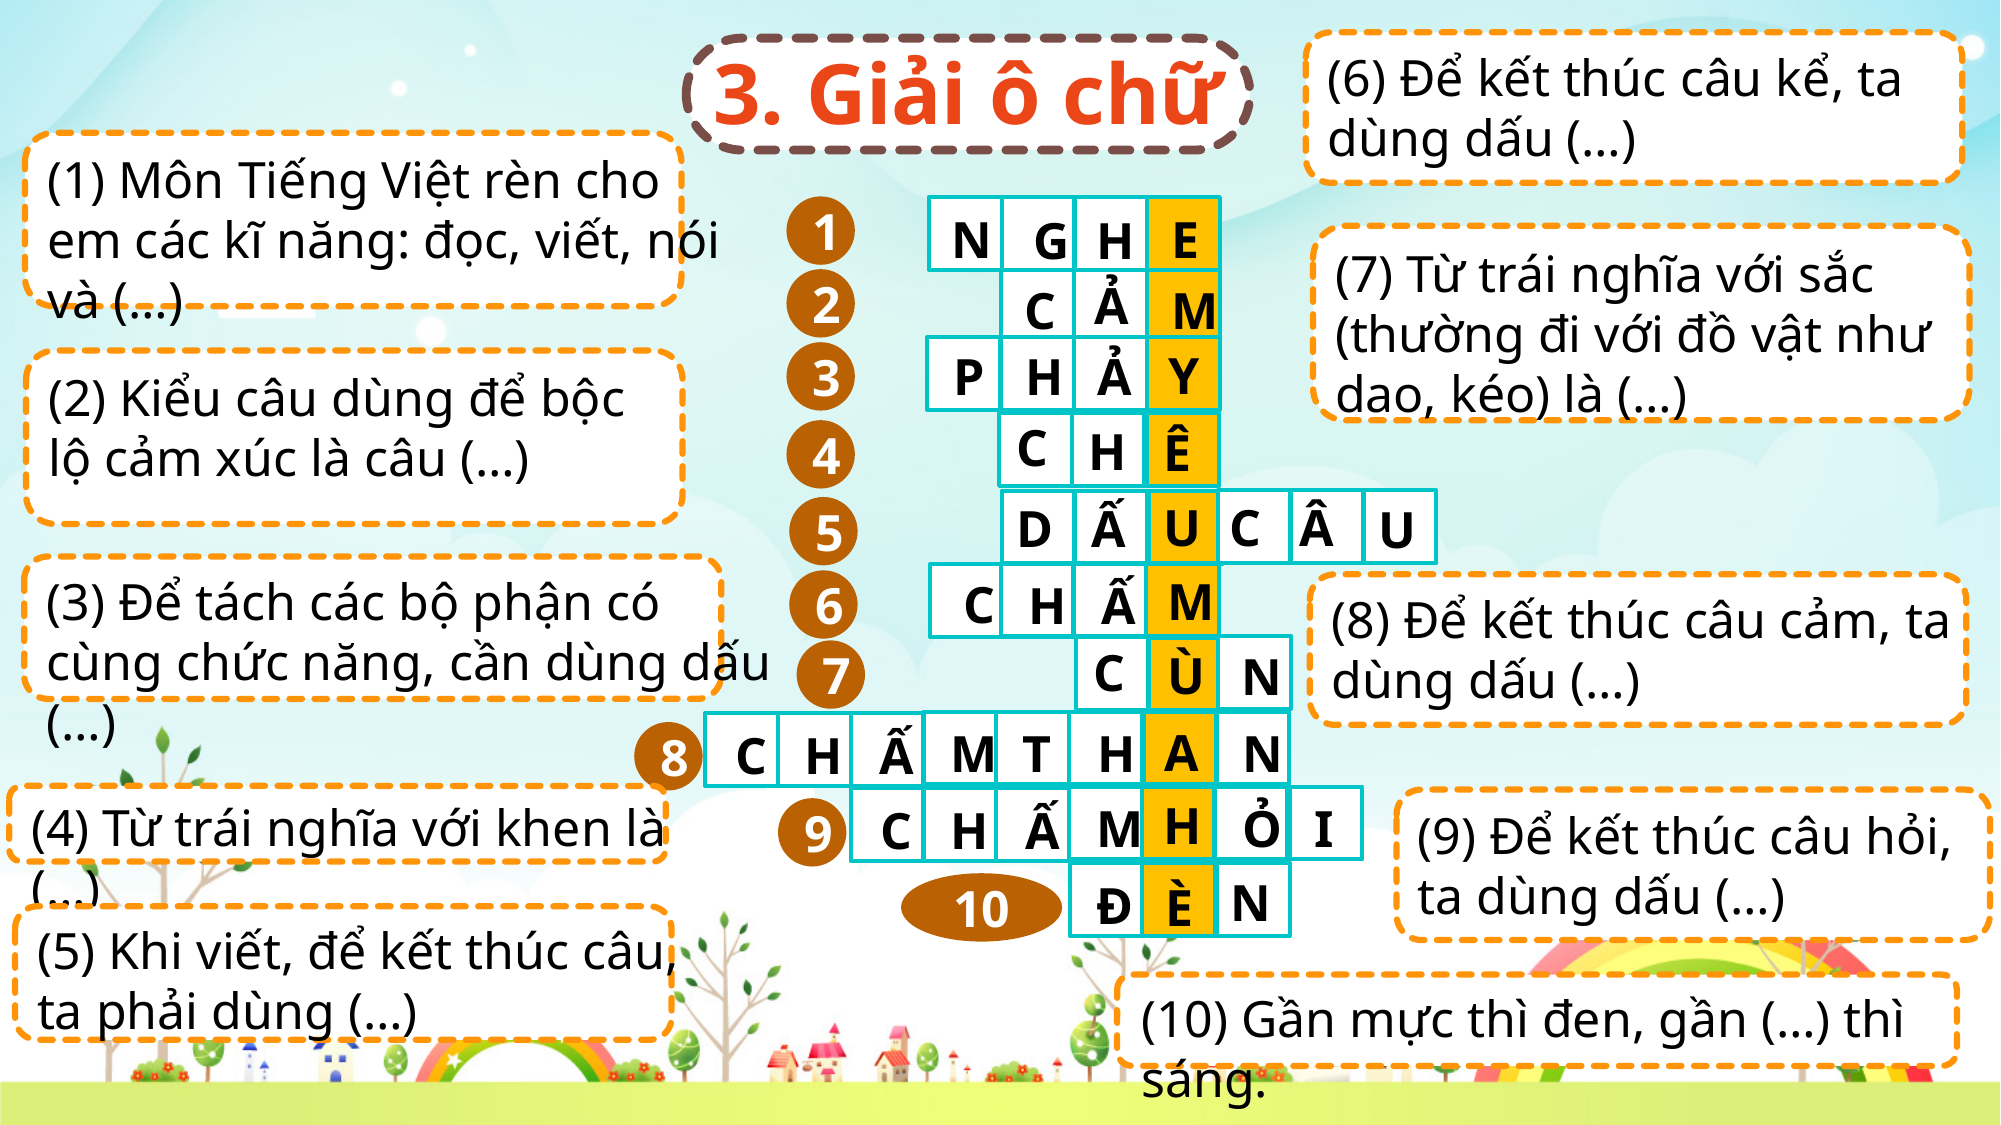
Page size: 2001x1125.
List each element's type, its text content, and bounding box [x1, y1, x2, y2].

text_box C [720, 716, 782, 792]
text_box H [1073, 412, 1142, 488]
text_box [24, 132, 752, 339]
text_box M [936, 715, 1007, 788]
text_box [1069, 490, 1074, 563]
text_box [1001, 336, 1010, 410]
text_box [1309, 574, 2000, 726]
text_box [1146, 563, 1153, 637]
text_box D [1002, 490, 1069, 563]
text_box Ấ [1086, 567, 1151, 637]
text_box [1001, 197, 1074, 269]
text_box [685, 29, 1251, 179]
text_box Ả [1083, 338, 1148, 414]
text_box [997, 711, 1069, 785]
text_box Â [1284, 489, 1349, 564]
text_box T [1007, 715, 1067, 788]
text_box H [1081, 202, 1150, 278]
text_box [1142, 863, 1215, 936]
text_box [1075, 278, 1080, 336]
text_box I [1299, 790, 1349, 865]
text_box N [1226, 638, 1297, 713]
text_box M [1156, 272, 1234, 348]
text_box Ấ [1010, 791, 1075, 867]
text_box [930, 564, 1000, 637]
text_box C [1002, 409, 1064, 485]
text_box M [1081, 790, 1159, 863]
text_box Ấ [1076, 490, 1141, 563]
text_box È [1150, 869, 1209, 945]
text_box [1146, 269, 1156, 336]
text_box 8 [636, 724, 701, 784]
text_box [1074, 563, 1146, 634]
text_box [928, 197, 1001, 270]
text_box [1349, 498, 1363, 564]
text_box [1312, 225, 1991, 490]
text_box [1143, 711, 1217, 785]
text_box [23, 556, 796, 700]
text_box Y [1153, 336, 1215, 412]
text_box [1289, 786, 1363, 860]
text_box [850, 788, 924, 861]
text_box [923, 711, 997, 785]
text_box H [1010, 338, 1079, 413]
text_box [999, 413, 1071, 486]
text_box N [1215, 863, 1287, 939]
text_box H [935, 791, 1004, 867]
text_box P [938, 338, 1000, 414]
text_box [1207, 413, 1220, 486]
text_box 10 [903, 875, 1061, 940]
text_box Ấ [864, 716, 929, 788]
text_box C [1078, 634, 1140, 709]
text_box 2 [788, 271, 853, 336]
text_box [1213, 563, 1219, 637]
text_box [25, 350, 688, 525]
text_box 1 [788, 198, 853, 263]
text_box [705, 713, 778, 784]
text_box [1074, 197, 1147, 202]
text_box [14, 905, 742, 1050]
text_box [1069, 786, 1142, 860]
text_box [1147, 197, 1220, 269]
text_box Ù [1152, 637, 1221, 711]
text_box H [1013, 567, 1082, 642]
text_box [1116, 974, 2000, 1117]
text_box [996, 788, 1069, 861]
text_box C [948, 566, 1010, 642]
text_box G [1019, 202, 1081, 278]
text_box U [1363, 498, 1431, 567]
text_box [1396, 789, 2000, 941]
text_box 3 [788, 344, 853, 409]
text_box C [1214, 489, 1276, 564]
text_box [1069, 711, 1142, 785]
text_box E [1156, 200, 1214, 272]
text_box [924, 788, 996, 861]
picture [0, 0, 2001, 1125]
text_box [927, 336, 1000, 410]
text_box U [1149, 489, 1214, 563]
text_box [9, 785, 737, 866]
text_box [1217, 786, 1288, 860]
text_box C [1010, 272, 1072, 338]
text_box Đ [1081, 866, 1149, 942]
text_box Ê [1149, 413, 1207, 489]
text_box [1141, 490, 1148, 563]
text_box [1147, 336, 1153, 410]
text_box 5 [791, 499, 856, 564]
text_box H [790, 716, 859, 792]
text_box [778, 713, 850, 786]
text_box 7 [801, 642, 863, 707]
text_box [1001, 269, 1019, 336]
text_box Ỏ [1227, 790, 1298, 865]
text_box Ả [1080, 267, 1145, 343]
text_box [1075, 336, 1083, 410]
text_box 4 [788, 422, 853, 487]
text_box M [1153, 562, 1213, 637]
text_box H [1148, 786, 1217, 862]
text_box N [936, 201, 1007, 276]
text_box [1069, 863, 1142, 936]
text_box C [865, 791, 928, 867]
text_box [1276, 490, 1284, 564]
text_box [1218, 635, 1292, 709]
text_box [1075, 637, 1149, 711]
text_box N [1227, 715, 1298, 790]
text_box [850, 713, 923, 786]
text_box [1305, 32, 2000, 183]
text_box [1000, 563, 1074, 637]
text_box H [1082, 715, 1150, 786]
text_box 6 [801, 572, 856, 637]
text_box [1217, 711, 1290, 785]
text_box [1431, 498, 1437, 564]
text_box 9 [780, 800, 845, 865]
text_box A [1150, 713, 1215, 786]
text_box [1215, 348, 1220, 410]
